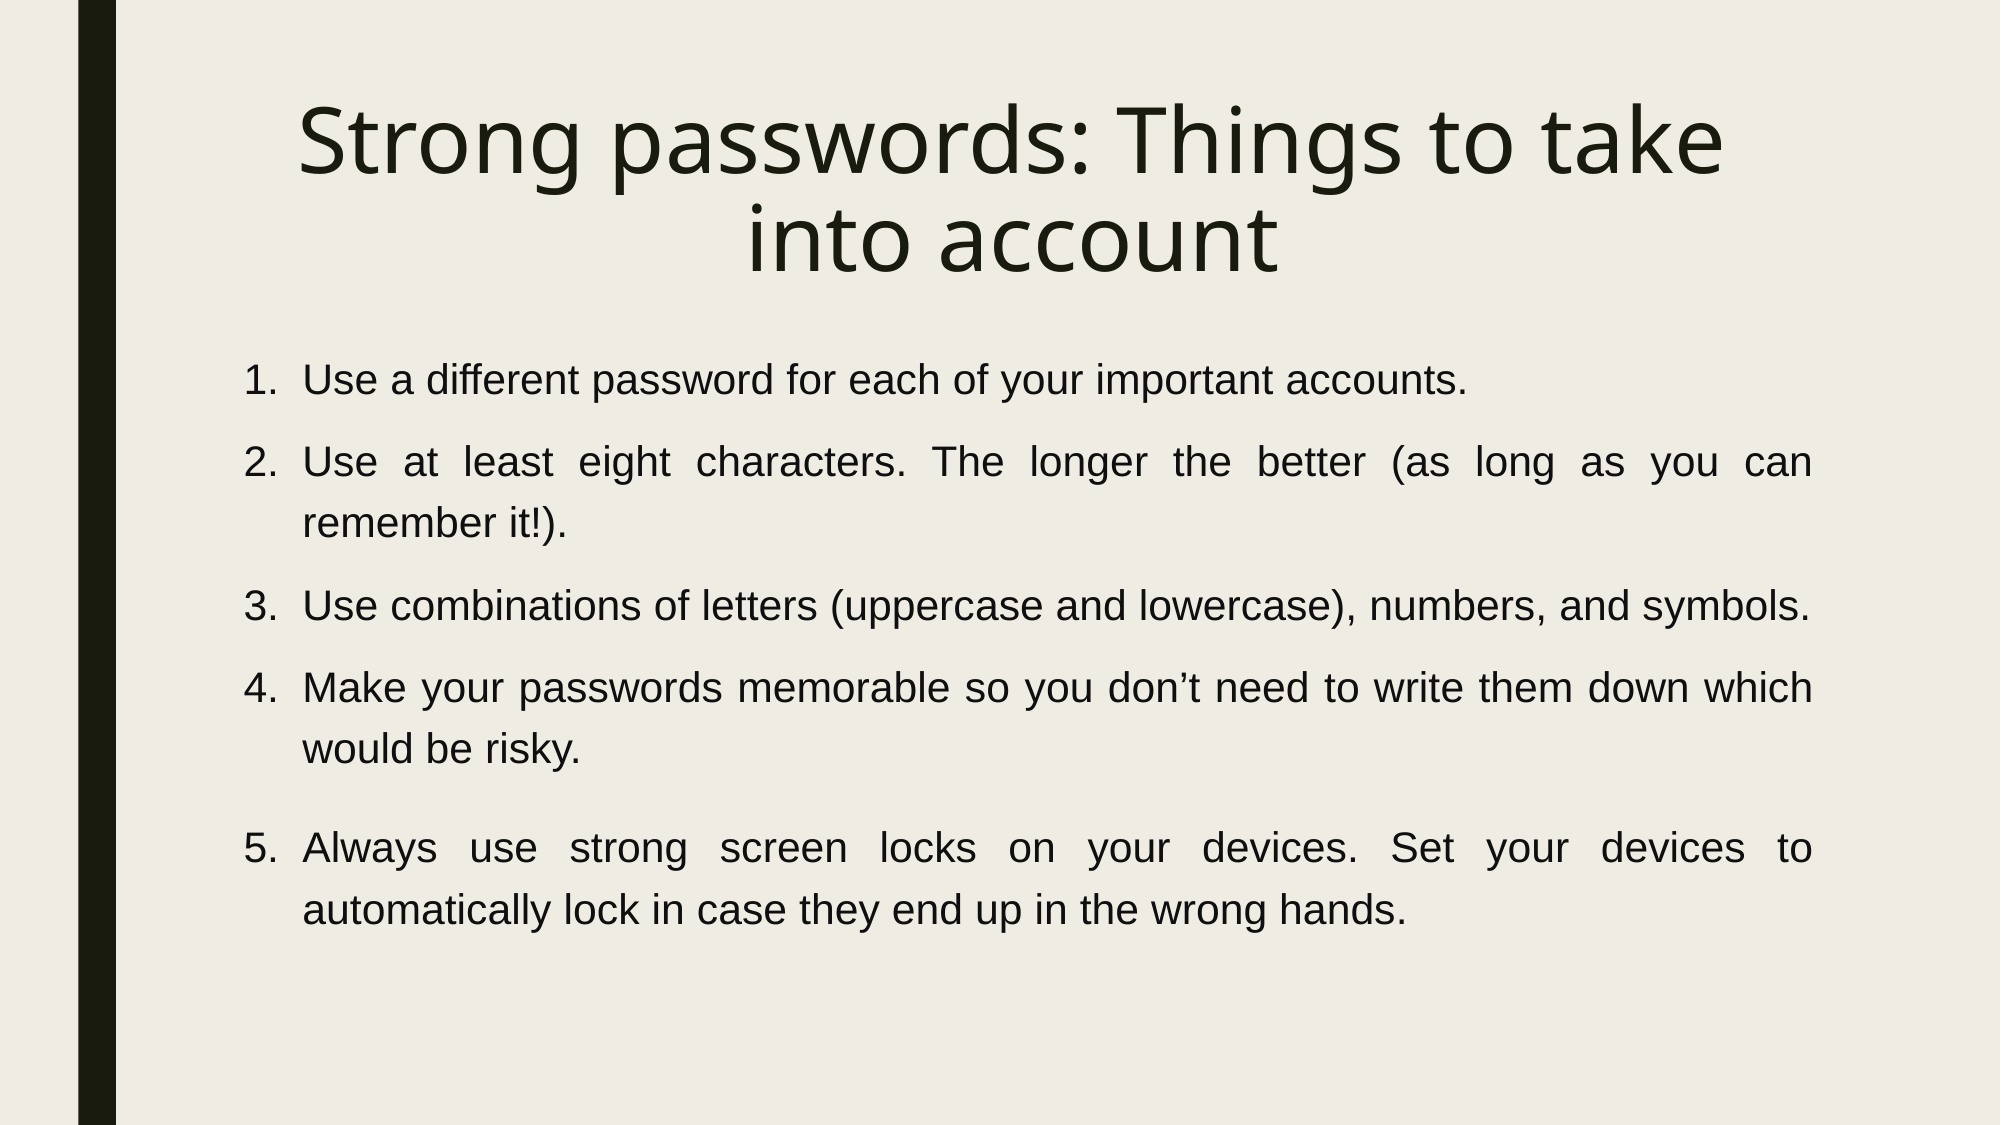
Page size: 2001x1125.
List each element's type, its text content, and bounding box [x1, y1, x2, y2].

list Use a different password for each of your important accounts. Use at least eight characters. The longer the better (as long as you can remember it!). Use combinations of letters (uppercase and lowercase), numbers, and symbols. Make your passwords memorable so you don’t need to write them down which would be risky. Always use strong screen locks on your devices. Set your devices to automatically lock in case they end up in the wrong hands. [212, 333, 1831, 1041]
title Strong passwords: Things to take into account [225, 87, 1800, 332]
